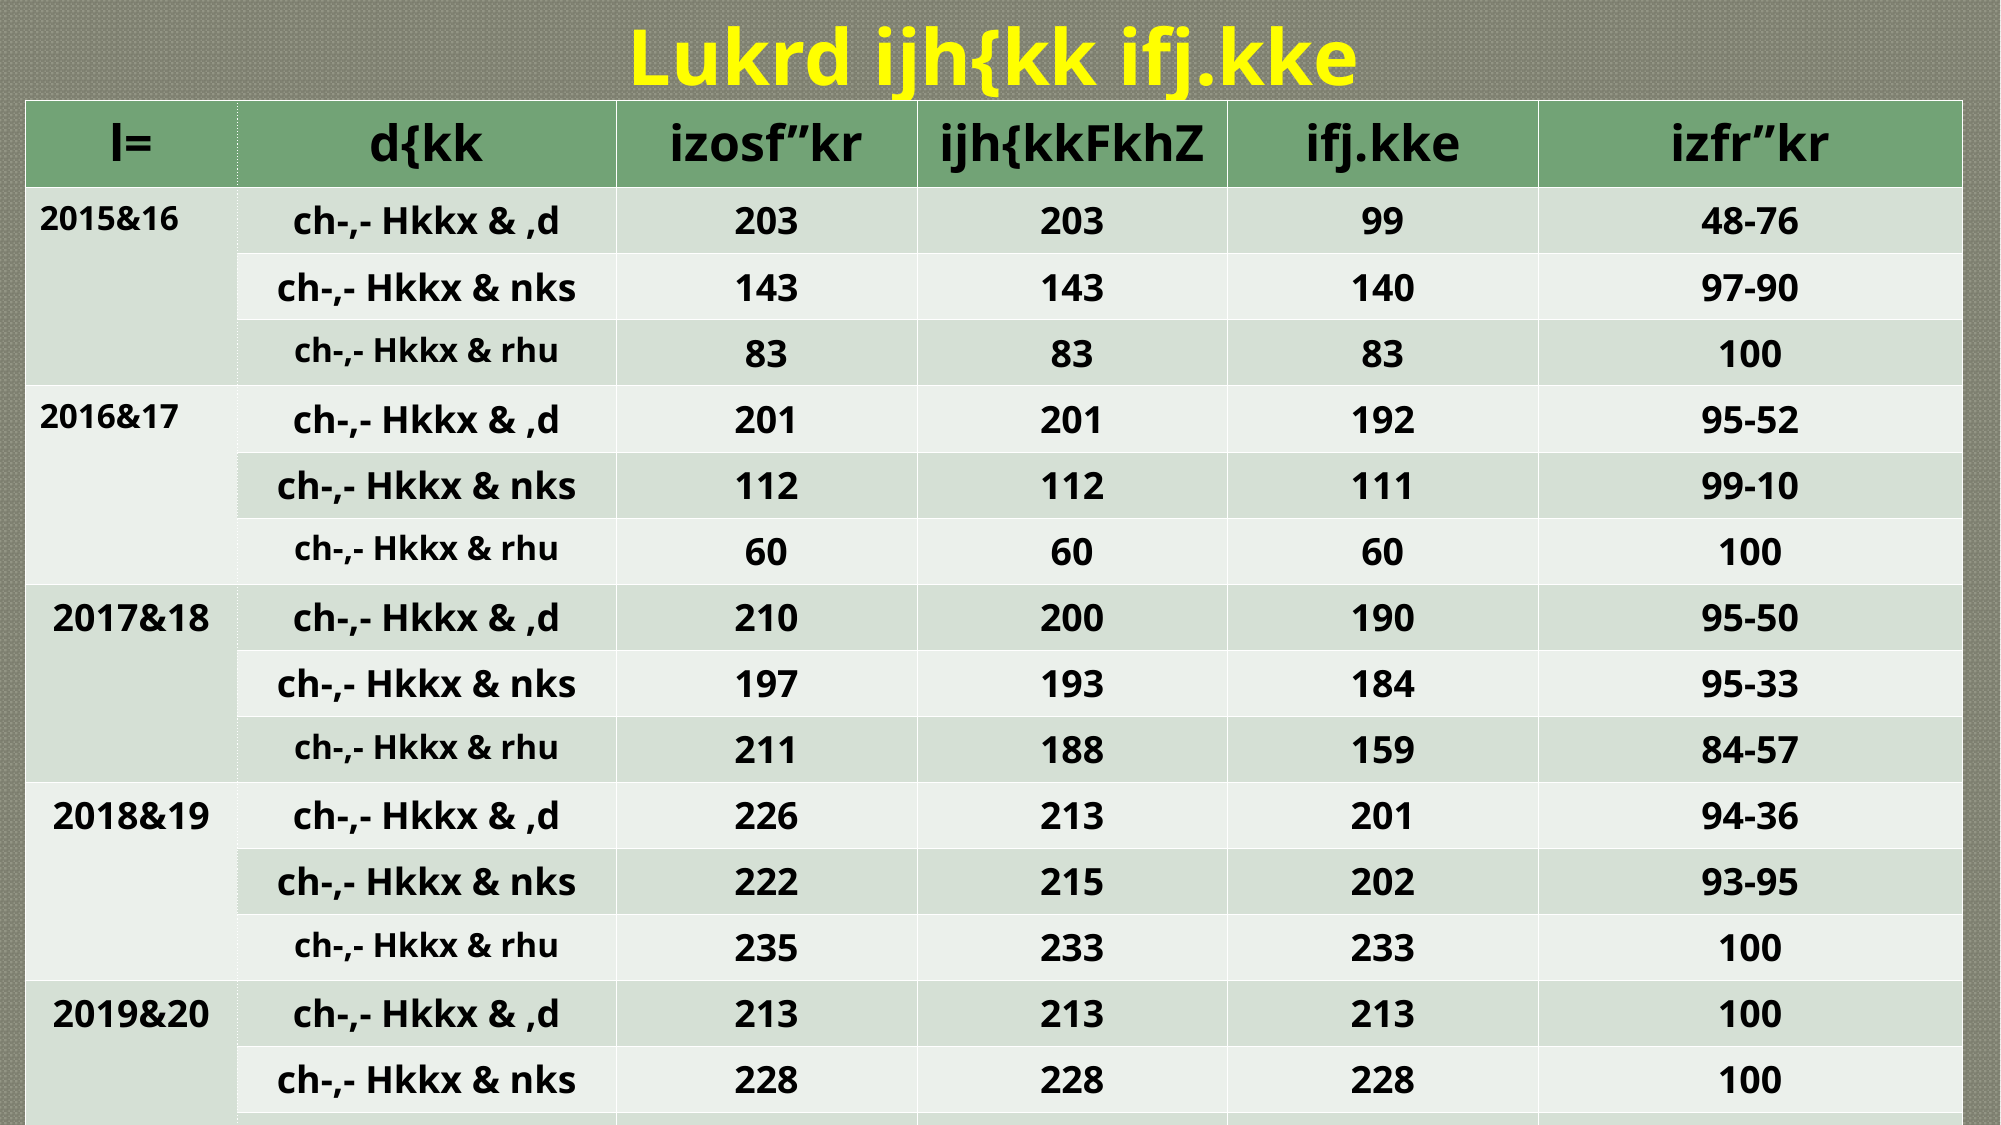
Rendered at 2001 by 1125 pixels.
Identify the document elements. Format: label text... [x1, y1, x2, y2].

table_cell ch-,- Hkkx & rhu [237, 320, 616, 385]
table_cell 235 [617, 915, 917, 980]
table_cell 226 [617, 783, 917, 848]
table_cell 184 [1228, 651, 1538, 716]
table_cell 197 [617, 651, 917, 716]
table_cell 100 [1539, 1047, 1962, 1112]
table_cell ch-,- Hkkx & rhu [237, 717, 616, 782]
table_cell ch-,- Hkkx & ,d [237, 585, 616, 650]
table_cell 213 [1228, 981, 1538, 1046]
table_cell 210 [617, 585, 917, 650]
table_cell ch-,- Hkkx & ,d [237, 783, 616, 848]
table_cell 201 [1228, 783, 1538, 848]
table_header izosf”kr [617, 101, 917, 187]
table_cell 100 [1539, 981, 1962, 1046]
table_cell 201 [617, 386, 917, 452]
table_cell 100 [1539, 1113, 1962, 1125]
table_header ifj.kke [1228, 101, 1538, 187]
table_cell 2017&18 [26, 585, 237, 782]
table_cell 83 [1228, 320, 1538, 385]
table_cell 193 [918, 651, 1227, 716]
table_cell ch-,- Hkkx & ,d [237, 188, 616, 253]
table_header l= [26, 101, 237, 187]
table_cell 95-50 [1539, 585, 1962, 650]
table_cell 222 [617, 849, 917, 914]
table_header ijh{kkFkhZ [918, 101, 1227, 187]
table_cell ch-,- Hkkx & rhu [237, 1113, 616, 1125]
table_cell ch-,- Hkkx & nks [237, 651, 616, 716]
table_cell 203 [918, 188, 1227, 253]
table_cell 111 [1228, 453, 1538, 518]
table_cell 215 [918, 849, 1227, 914]
table_cell 84-57 [1539, 717, 1962, 782]
table_cell 83 [918, 320, 1227, 385]
table_cell 233 [918, 915, 1227, 980]
table_cell 100 [1539, 915, 1962, 980]
table_cell ch-,- Hkkx & nks [237, 254, 616, 319]
table_cell 60 [617, 519, 917, 584]
table_cell ch-,- Hkkx & ,d [237, 981, 616, 1046]
table_cell 143 [617, 254, 917, 319]
table_cell ch-,- Hkkx & ,d [237, 386, 616, 452]
table_cell 213 [918, 783, 1227, 848]
table_cell ch-,- Hkkx & rhu [237, 519, 616, 584]
table_cell 192 [1228, 386, 1538, 452]
table_cell 2018&19 [26, 783, 237, 980]
table_cell 60 [918, 519, 1227, 584]
table_header izfr”kr [1539, 101, 1962, 187]
table_cell 2016&17 [26, 386, 237, 584]
table_cell 100 [1539, 320, 1962, 385]
table_cell 228 [617, 1047, 917, 1112]
table_cell 100 [1539, 519, 1962, 584]
table_cell 143 [918, 254, 1227, 319]
title Lukrd ijh{kk ifj.kke [99, 0, 1900, 100]
table_cell 93-95 [1539, 849, 1962, 914]
table_cell 196 [918, 1113, 1227, 1125]
table_cell 201 [918, 386, 1227, 452]
table_cell 196 [1228, 1113, 1538, 1125]
table_cell 99 [1228, 188, 1538, 253]
table_cell 95-33 [1539, 651, 1962, 716]
table_cell 2019&20 [26, 981, 237, 1125]
table_cell 211 [617, 717, 917, 782]
table_cell 140 [1228, 254, 1538, 319]
table_cell ch-,- Hkkx & nks [237, 453, 616, 518]
table_cell 202 [1228, 849, 1538, 914]
table_cell 203 [617, 188, 917, 253]
table_cell 99-10 [1539, 453, 1962, 518]
table_cell 233 [1228, 915, 1538, 980]
table_cell 48-76 [1539, 188, 1962, 253]
table_cell 188 [918, 717, 1227, 782]
table_cell 228 [918, 1047, 1227, 1112]
table_cell 159 [1228, 717, 1538, 782]
table_cell 190 [1228, 585, 1538, 650]
table_cell 83 [617, 320, 917, 385]
table_cell 112 [617, 453, 917, 518]
table_cell 200 [918, 585, 1227, 650]
table_cell 97-90 [1539, 254, 1962, 319]
table_cell 196 [617, 1113, 917, 1125]
table_cell 60 [1228, 519, 1538, 584]
table_cell 213 [918, 981, 1227, 1046]
table_header d{kk [237, 101, 616, 187]
table_cell 95-52 [1539, 386, 1962, 452]
table_cell ch-,- Hkkx & nks [237, 849, 616, 914]
table_cell 94-36 [1539, 783, 1962, 848]
table_cell 2015&16 [26, 188, 237, 385]
table_cell ch-,- Hkkx & rhu [237, 915, 616, 980]
table_cell 112 [918, 453, 1227, 518]
table_cell ch-,- Hkkx & nks [237, 1047, 616, 1112]
table_cell 213 [617, 981, 917, 1046]
table_cell 228 [1228, 1047, 1538, 1112]
